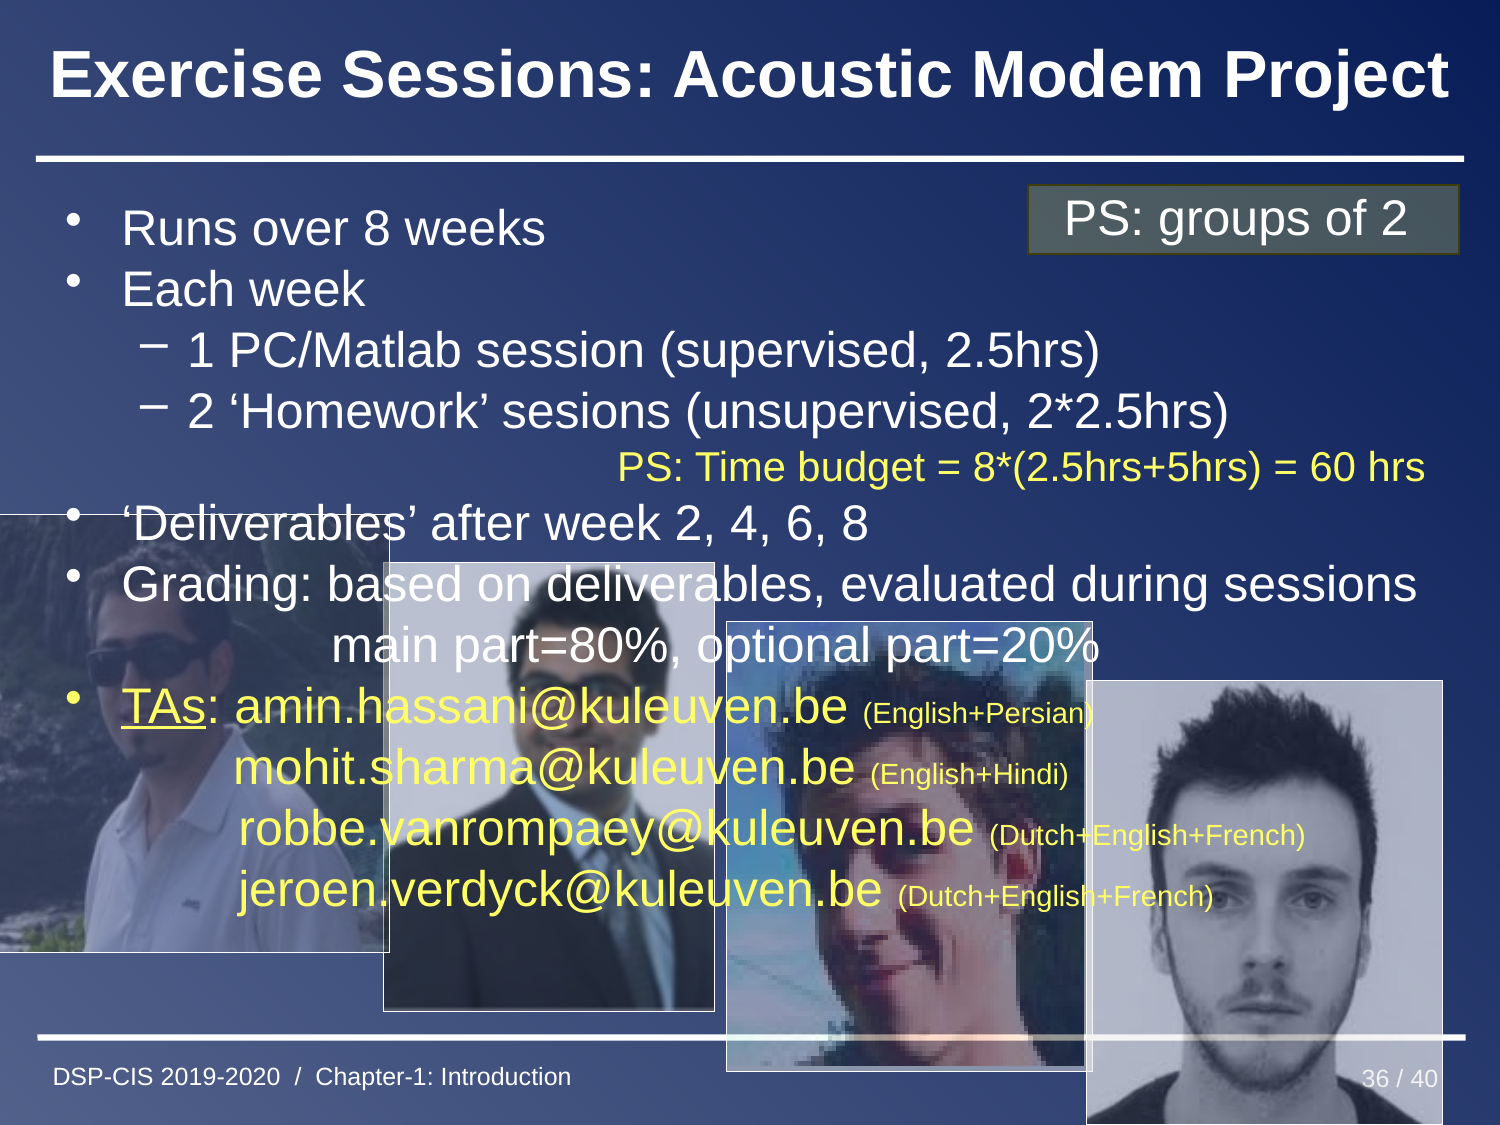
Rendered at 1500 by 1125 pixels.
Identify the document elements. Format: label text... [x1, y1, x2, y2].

text_box PS: groups of 2 [1454, 184, 1459, 254]
picture [726, 621, 1443, 1125]
picture [0, 514, 715, 1012]
title Exercise Sessions: Acoustic Modem Project [29, 15, 1471, 144]
list Runs over 8 weeks Each week 1 PC/Matlab session (supervised, 2.5hrs) 2 ‘Homework’ sesions (unsupervised, 2*2.5hrs) PS: Time budget = 8*(2.5hrs+5hrs) = 60 hrs ‘Deliverables’ after week 2, 4, 6, 8 Grading: based on deliverables, evaluated during sessions main part=80%, optional part=20% TAs: amin.hassani@kuleuven.be (English+Persian) mohit.sharma@kuleuven.be (English+Hindi) robbe.vanrompaey@kuleuven.be (Dutch+English+French) jeroen.verdyck@kuleuven.be (Dutch+English+French) [50, 154, 1454, 1038]
